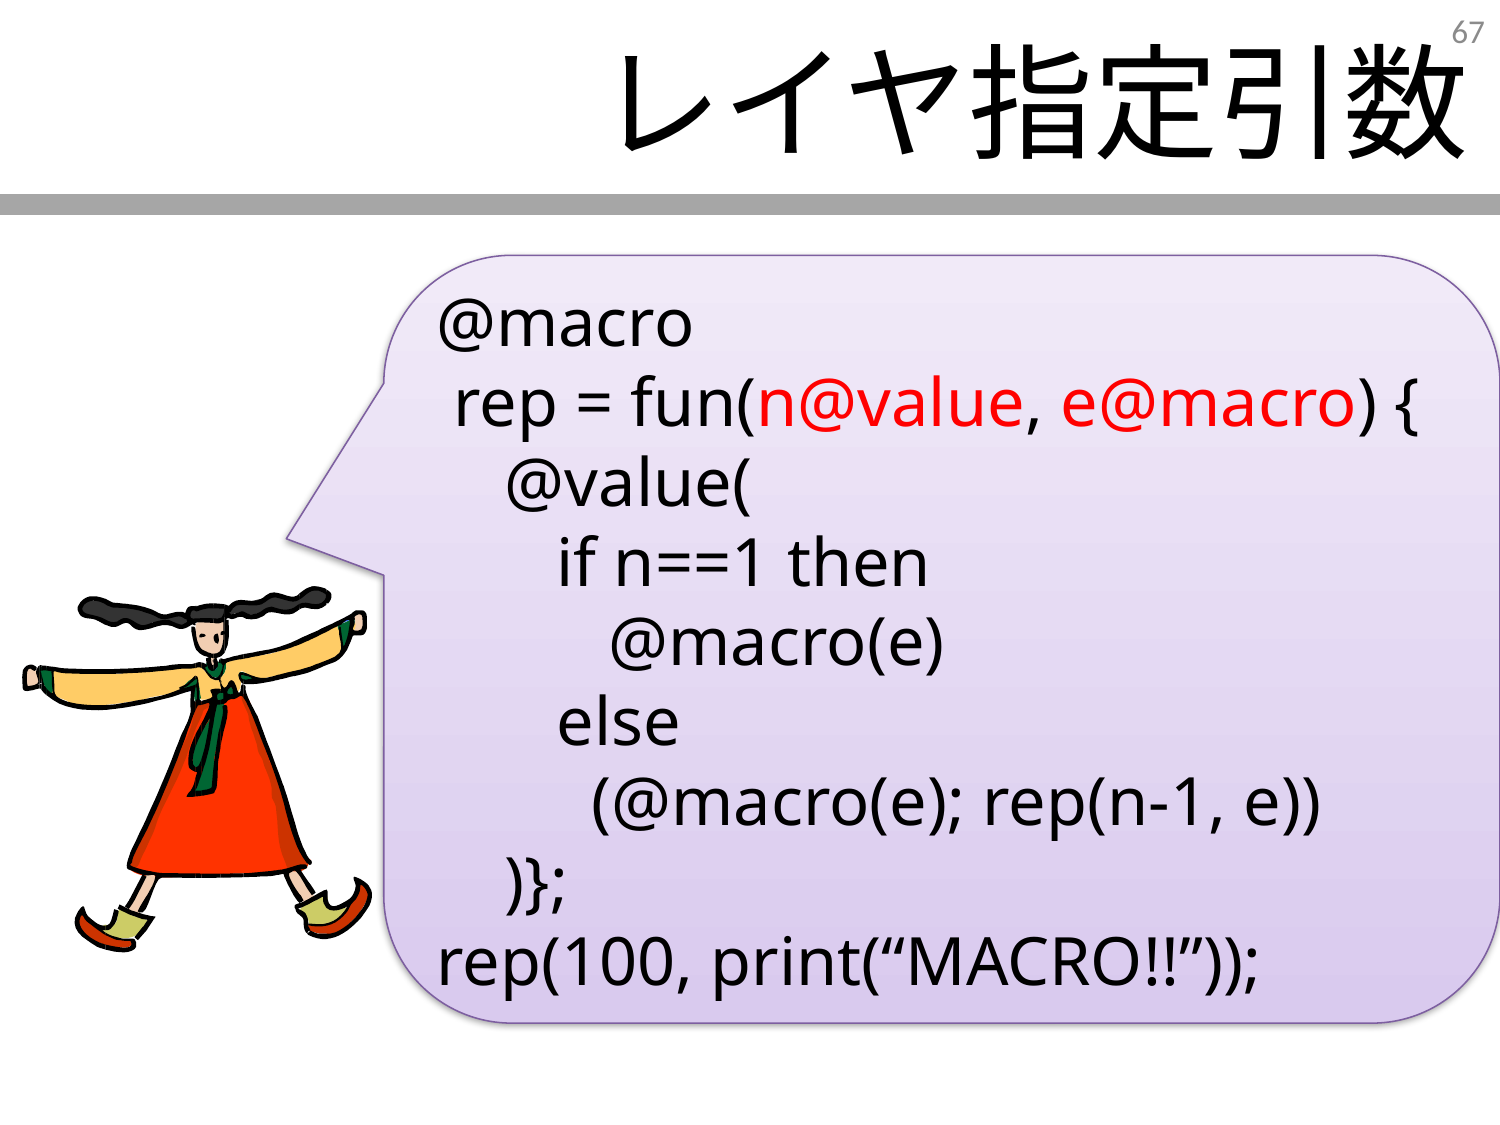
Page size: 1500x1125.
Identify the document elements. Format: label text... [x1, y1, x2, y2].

title レイヤ指定引数 [133, 5, 1484, 193]
text_box @macro rep = fun(n@value, e@macro) { @value( if n==1 then @macro(e) else (@macro(e); rep(n-1, e)) )}; rep(100, print(“MACRO!!”)); [285, 254, 1500, 1024]
picture [21, 585, 373, 953]
